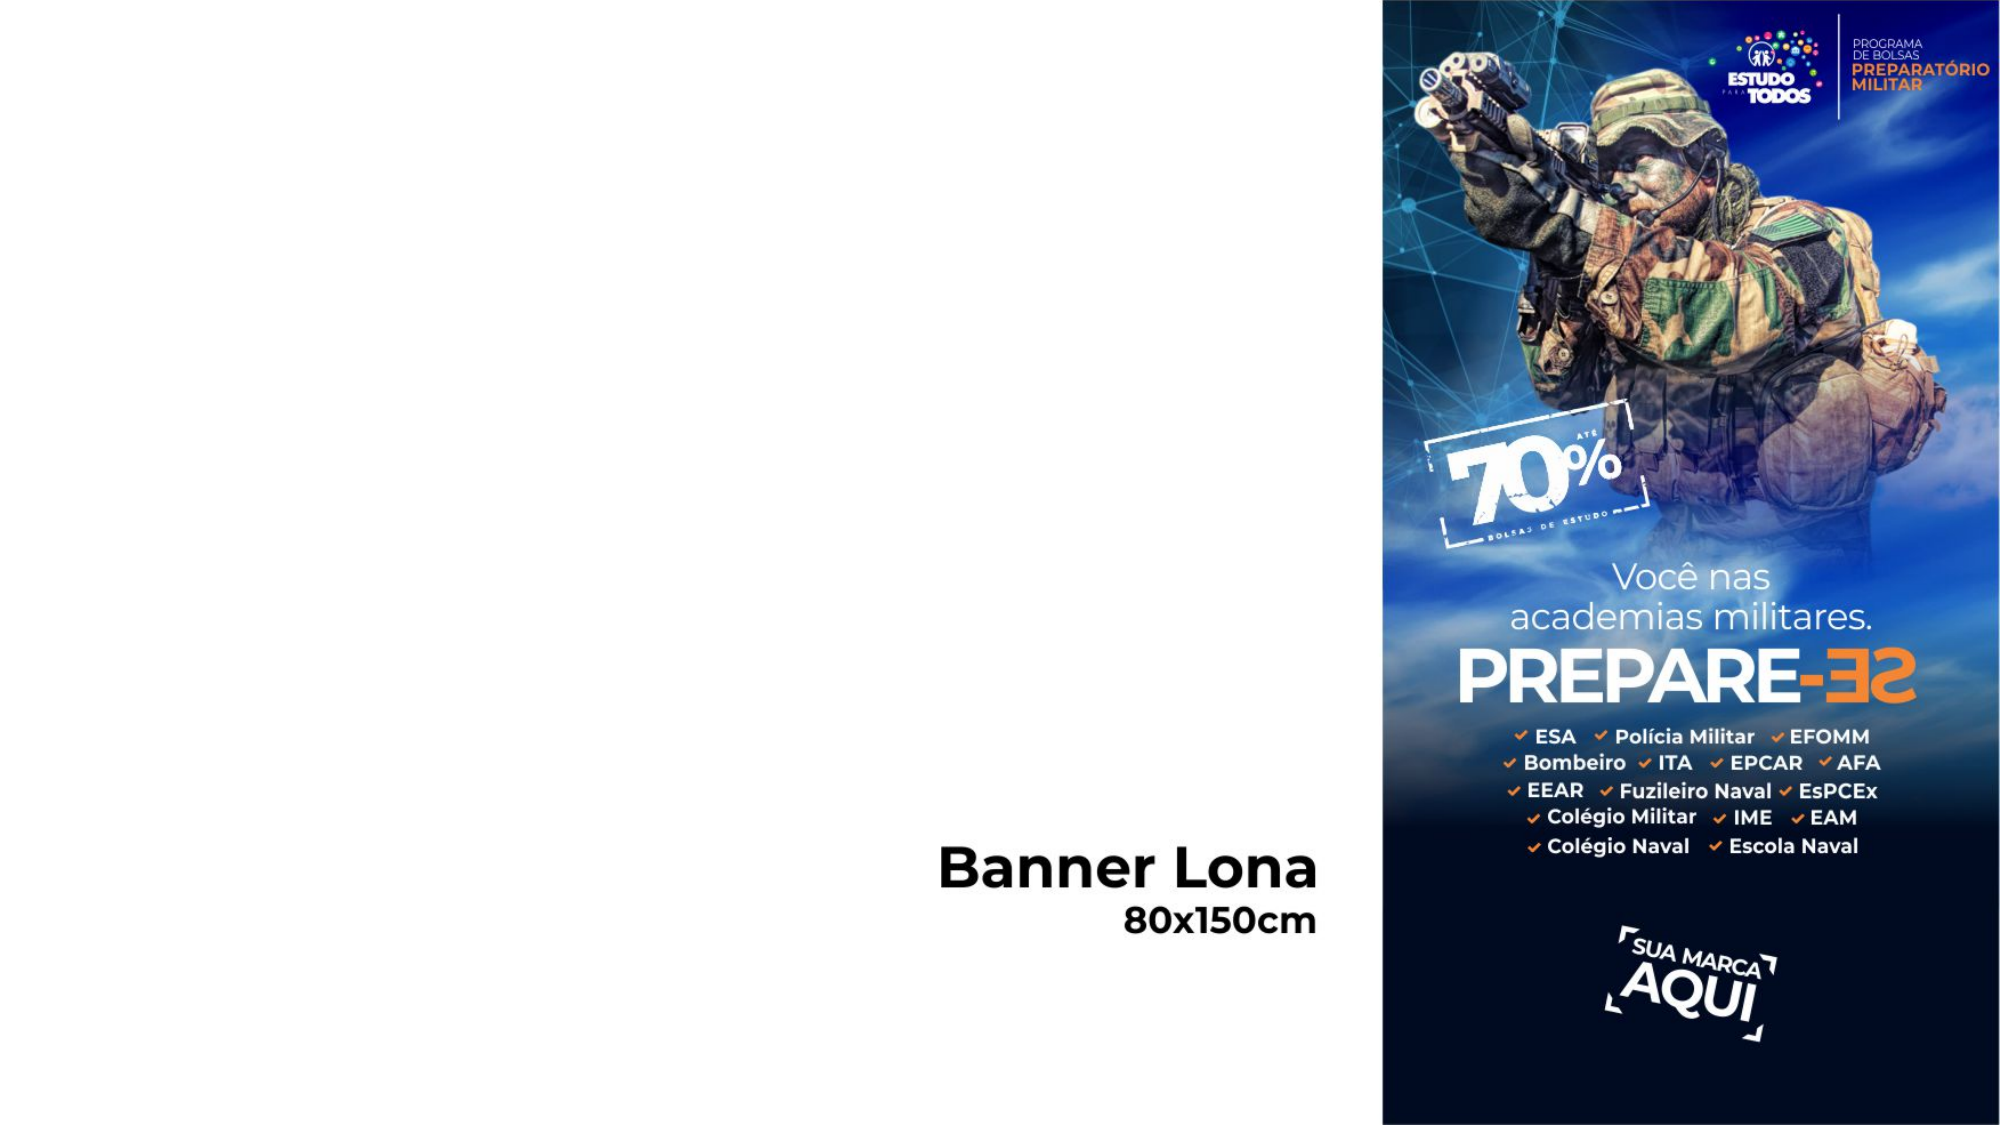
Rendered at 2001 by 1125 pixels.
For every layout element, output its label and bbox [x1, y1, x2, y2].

picture [941, 0, 2000, 1125]
